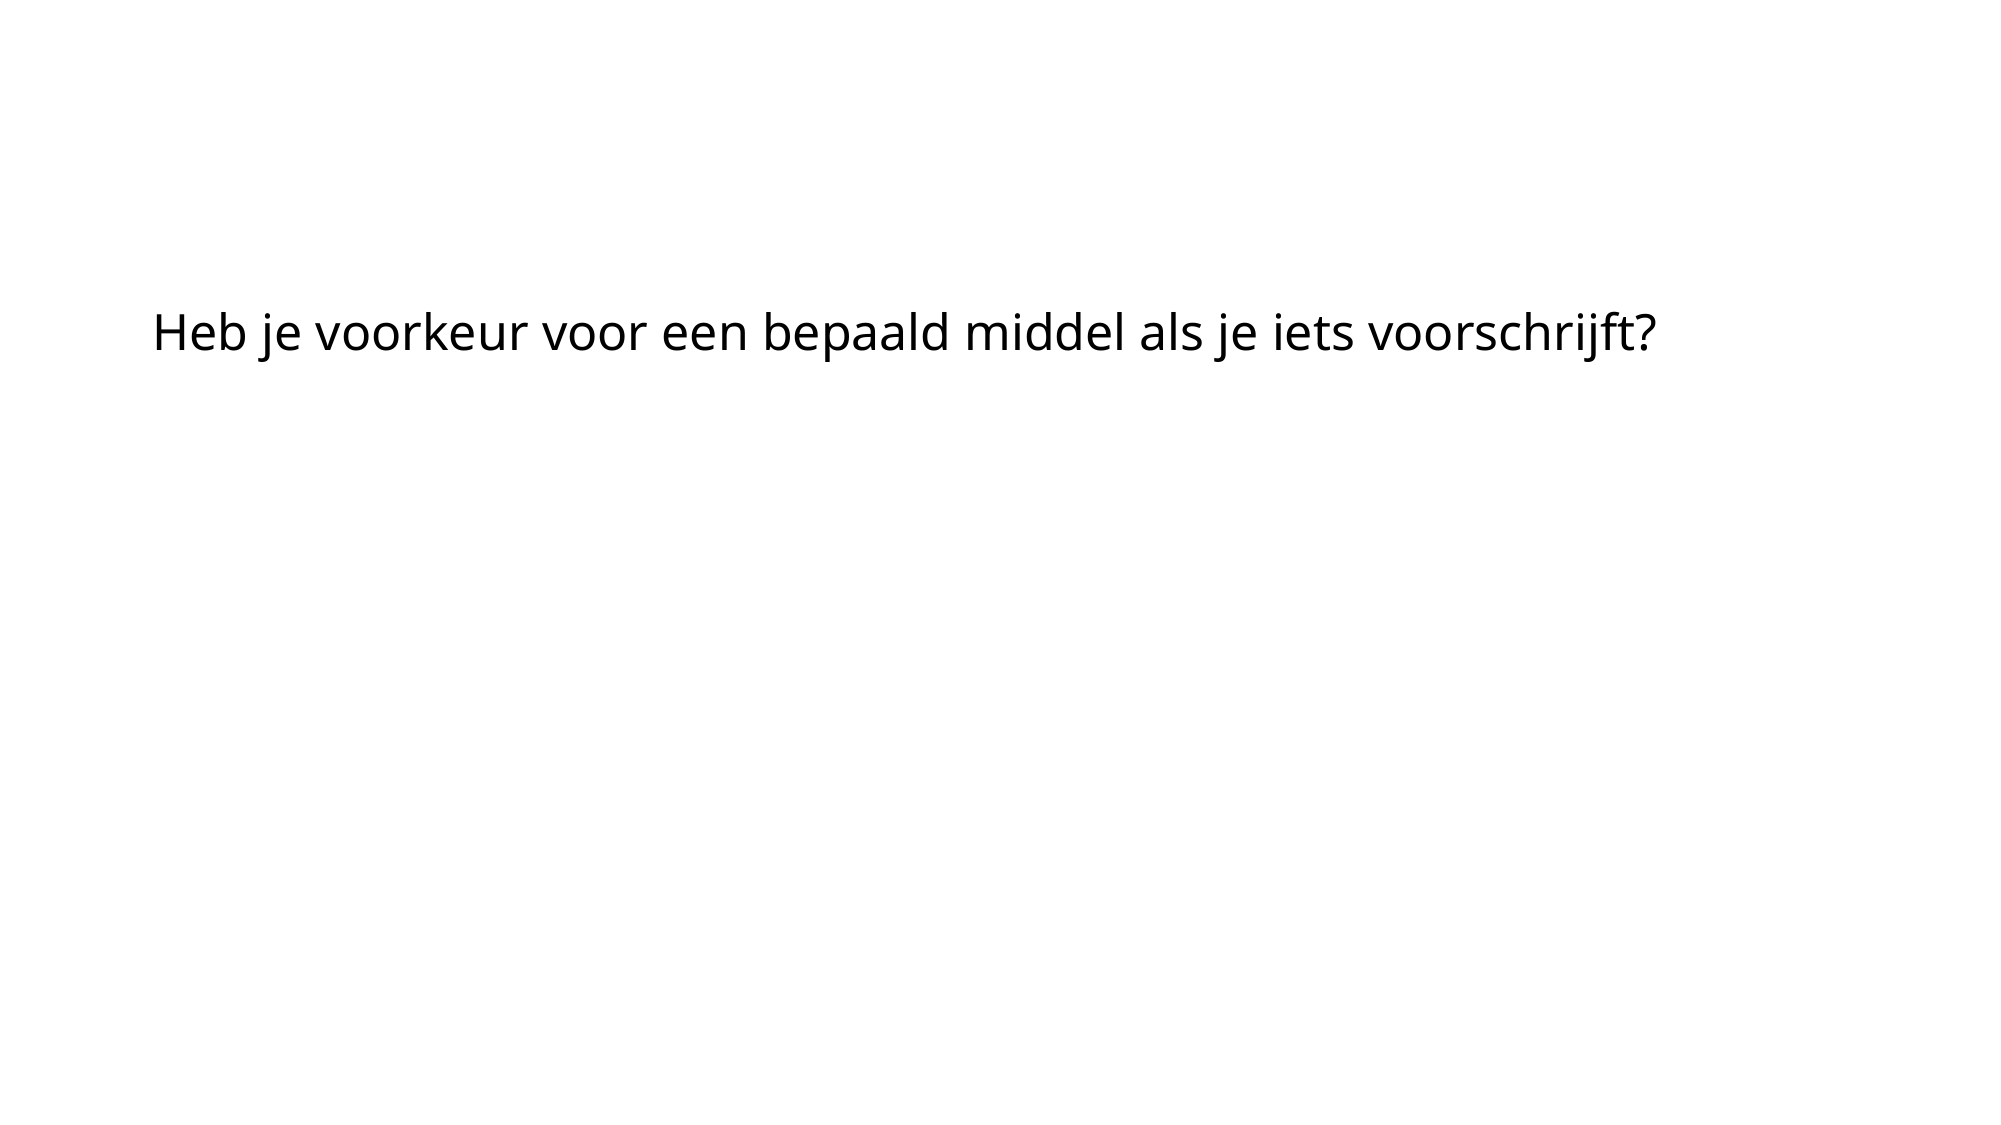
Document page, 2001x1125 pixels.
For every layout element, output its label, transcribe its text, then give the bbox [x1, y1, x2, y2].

list Heb je voorkeur voor een bepaald middel als je iets voorschrijft? [137, 299, 1863, 1014]
